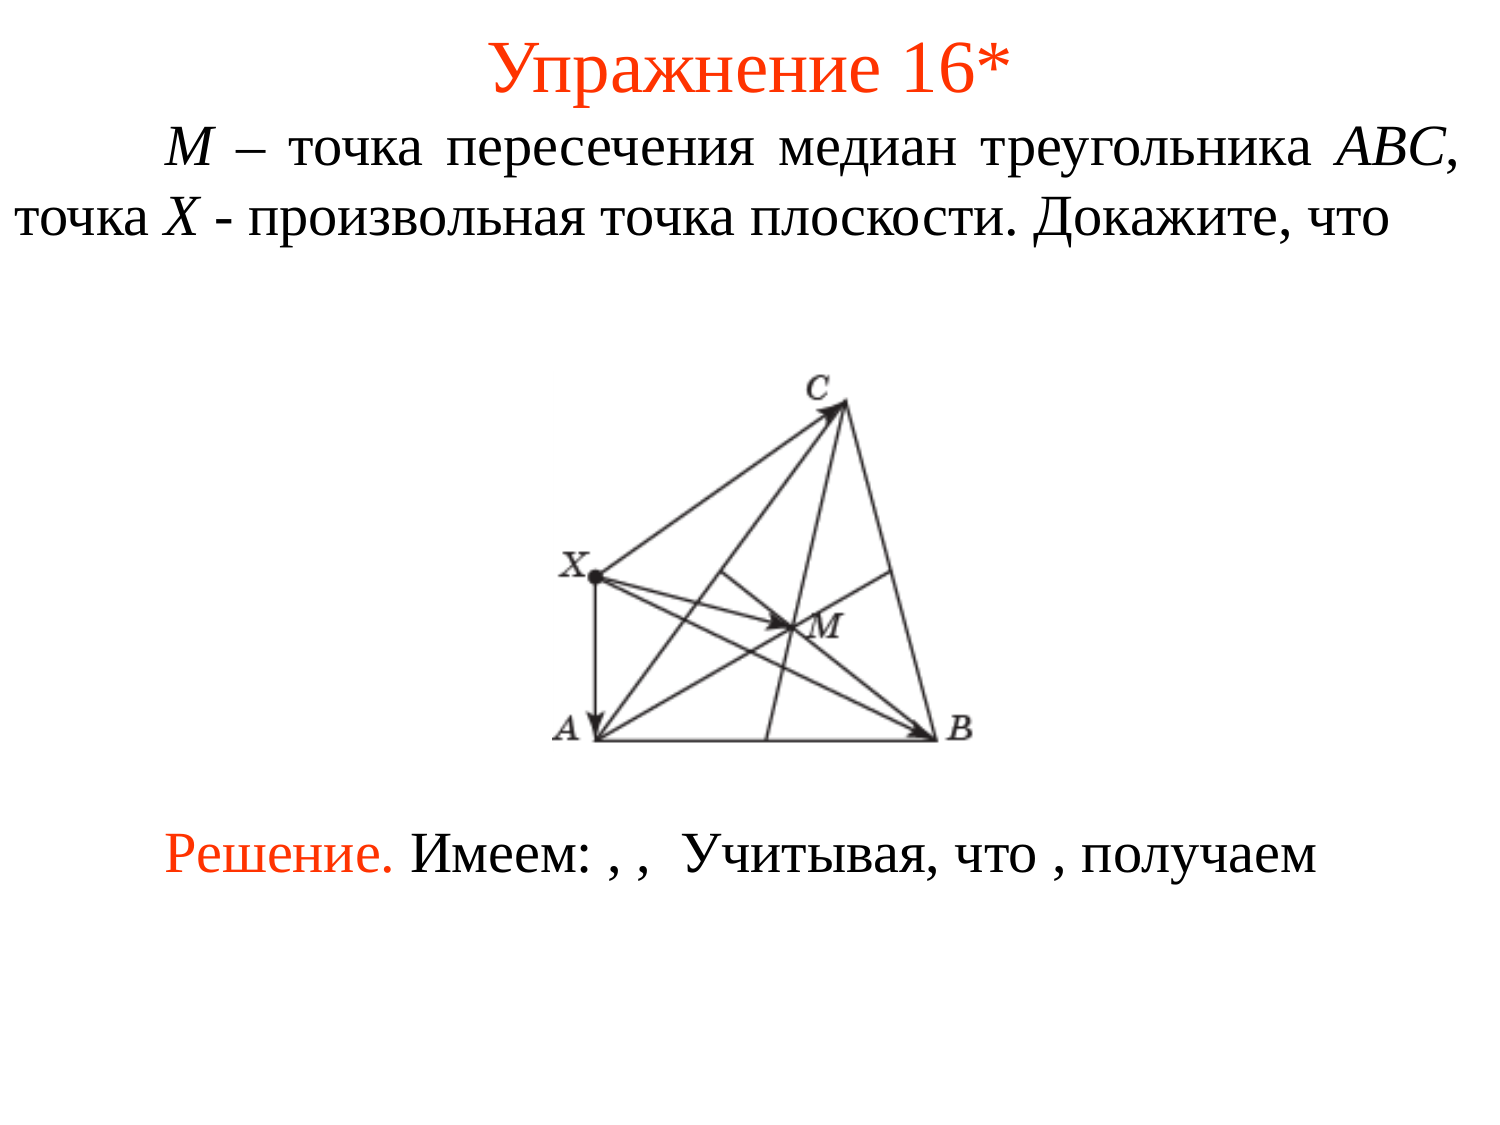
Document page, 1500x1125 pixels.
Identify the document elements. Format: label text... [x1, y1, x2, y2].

picture [551, 371, 975, 752]
title Упражнение 16* [112, 24, 1388, 100]
